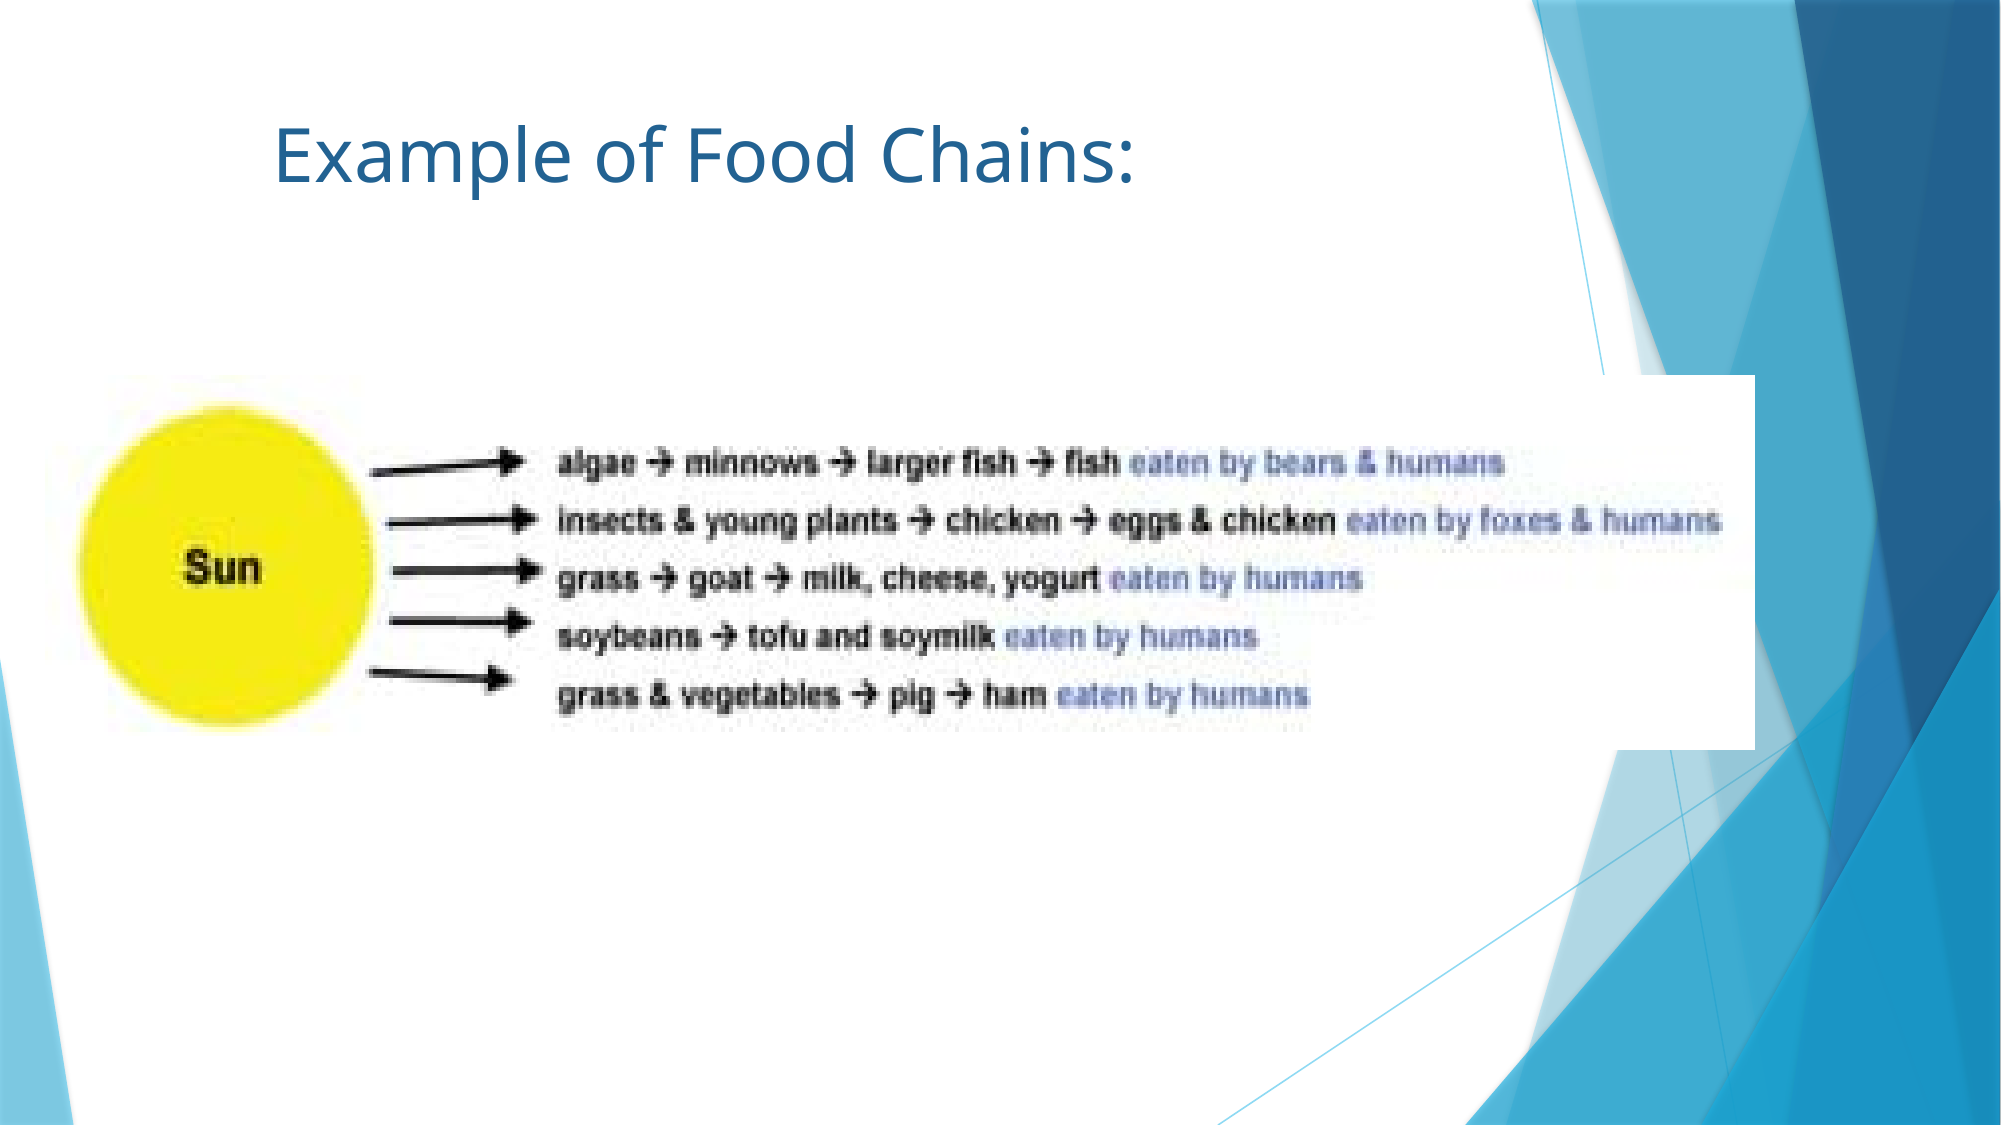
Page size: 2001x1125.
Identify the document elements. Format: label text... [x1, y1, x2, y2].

picture [45, 374, 1756, 750]
title Example of Food Chains: [0, 99, 1411, 317]
